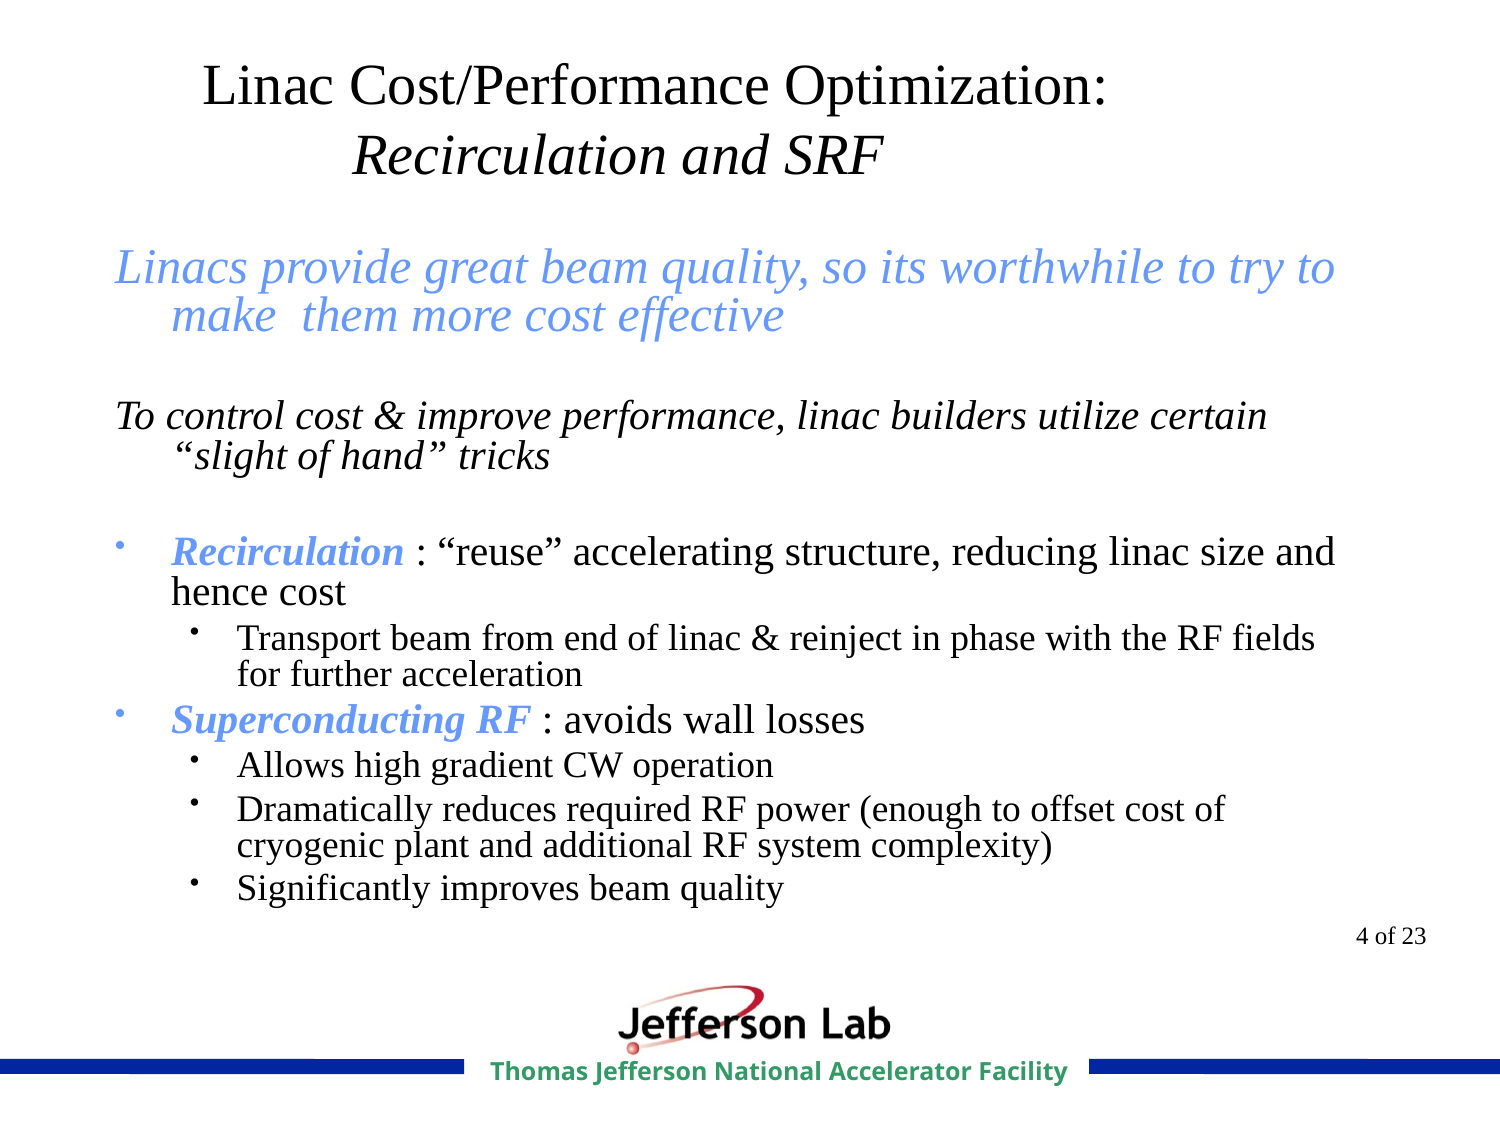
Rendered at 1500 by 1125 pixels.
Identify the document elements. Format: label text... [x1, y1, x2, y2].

picture [600, 974, 903, 1070]
title Linac Cost/Performance Optimization: Recirculation and SRF [187, 38, 1148, 194]
list Linacs provide great beam quality, so its worthwhile to try to make them more cost effective To control cost & improve performance, linac builders utilize certain “slight of hand” tricks Recirculation : “reuse” accelerating structure, reducing linac size and hence cost Transport beam from end of linac & reinject in phase with the RF fields for further acceleration Superconducting RF : avoids wall losses Allows high gradient CW operation Dramatically reduces required RF power (enough to offset cost of cryogenic plant and additional RF system complexity) Significantly improves beam quality [99, 237, 1375, 913]
